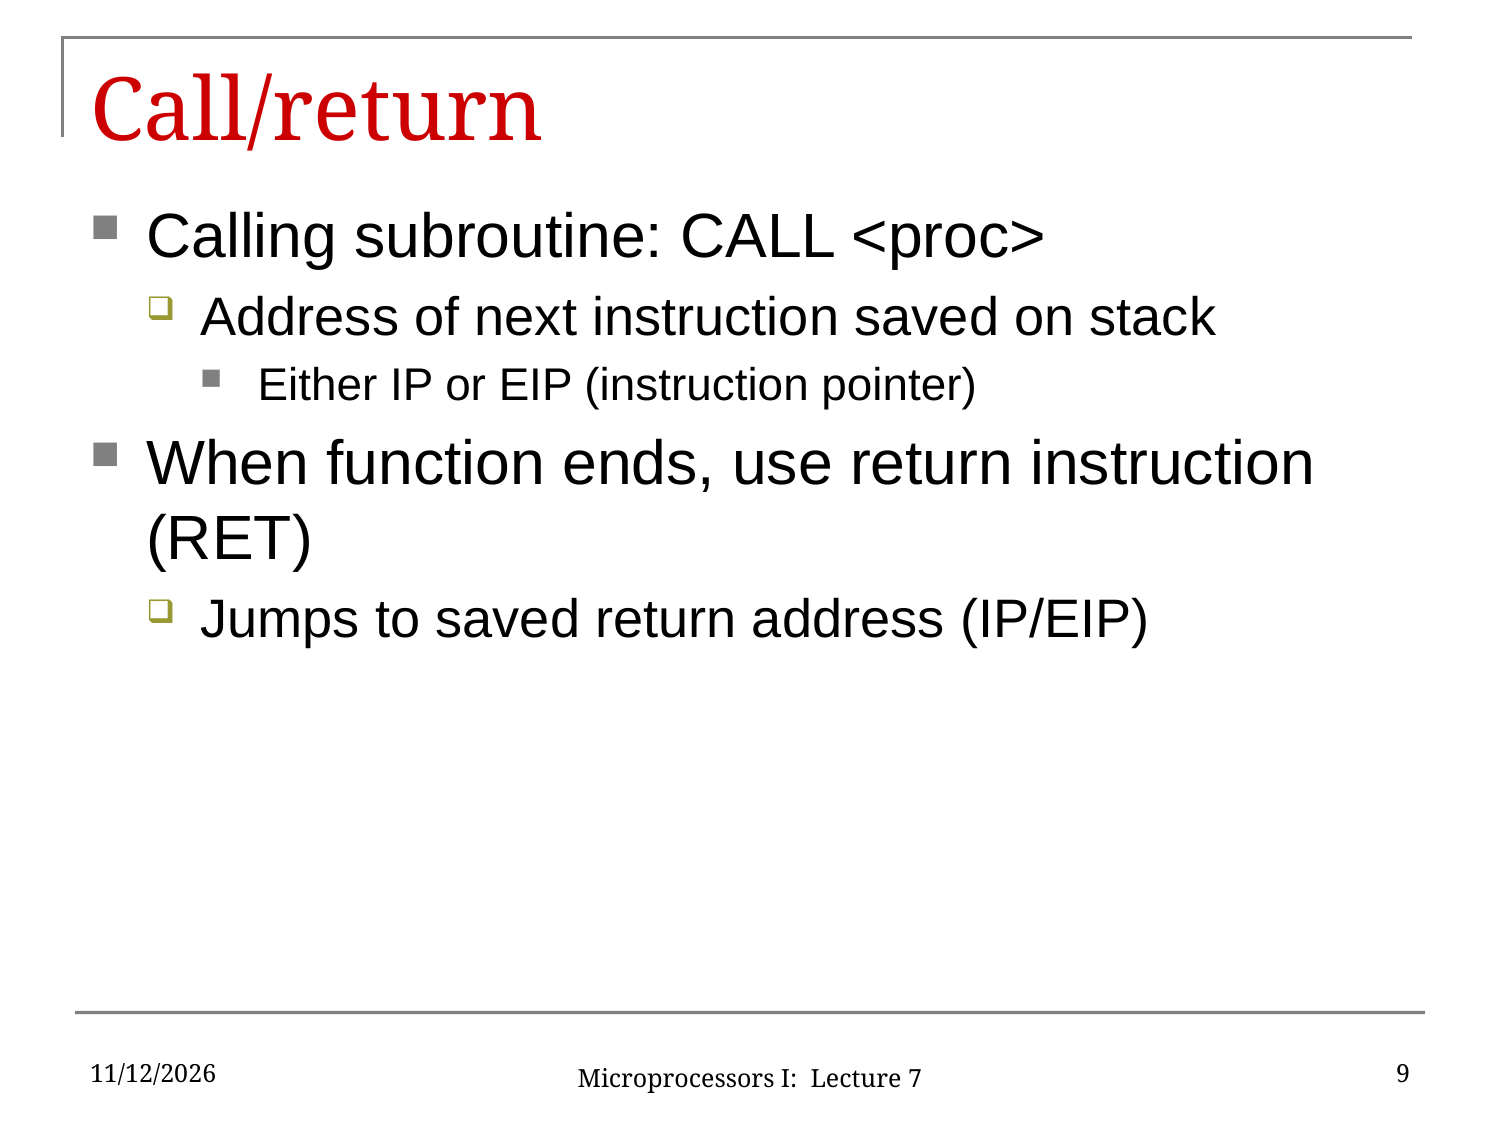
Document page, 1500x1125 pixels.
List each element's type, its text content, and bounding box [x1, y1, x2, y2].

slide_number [74, 1023, 426, 1100]
title Call/return [75, 45, 1425, 163]
list Calling subroutine: CALL <proc> Address of next instruction saved on stack Either IP or EIP (instruction pointer) When function ends, use return instruction (RET) Jumps to saved return address (IP/EIP) [75, 187, 1425, 1006]
footer Microprocessors I: Lecture 7 [512, 1024, 988, 1101]
slide_number 9 [1074, 1023, 1426, 1100]
